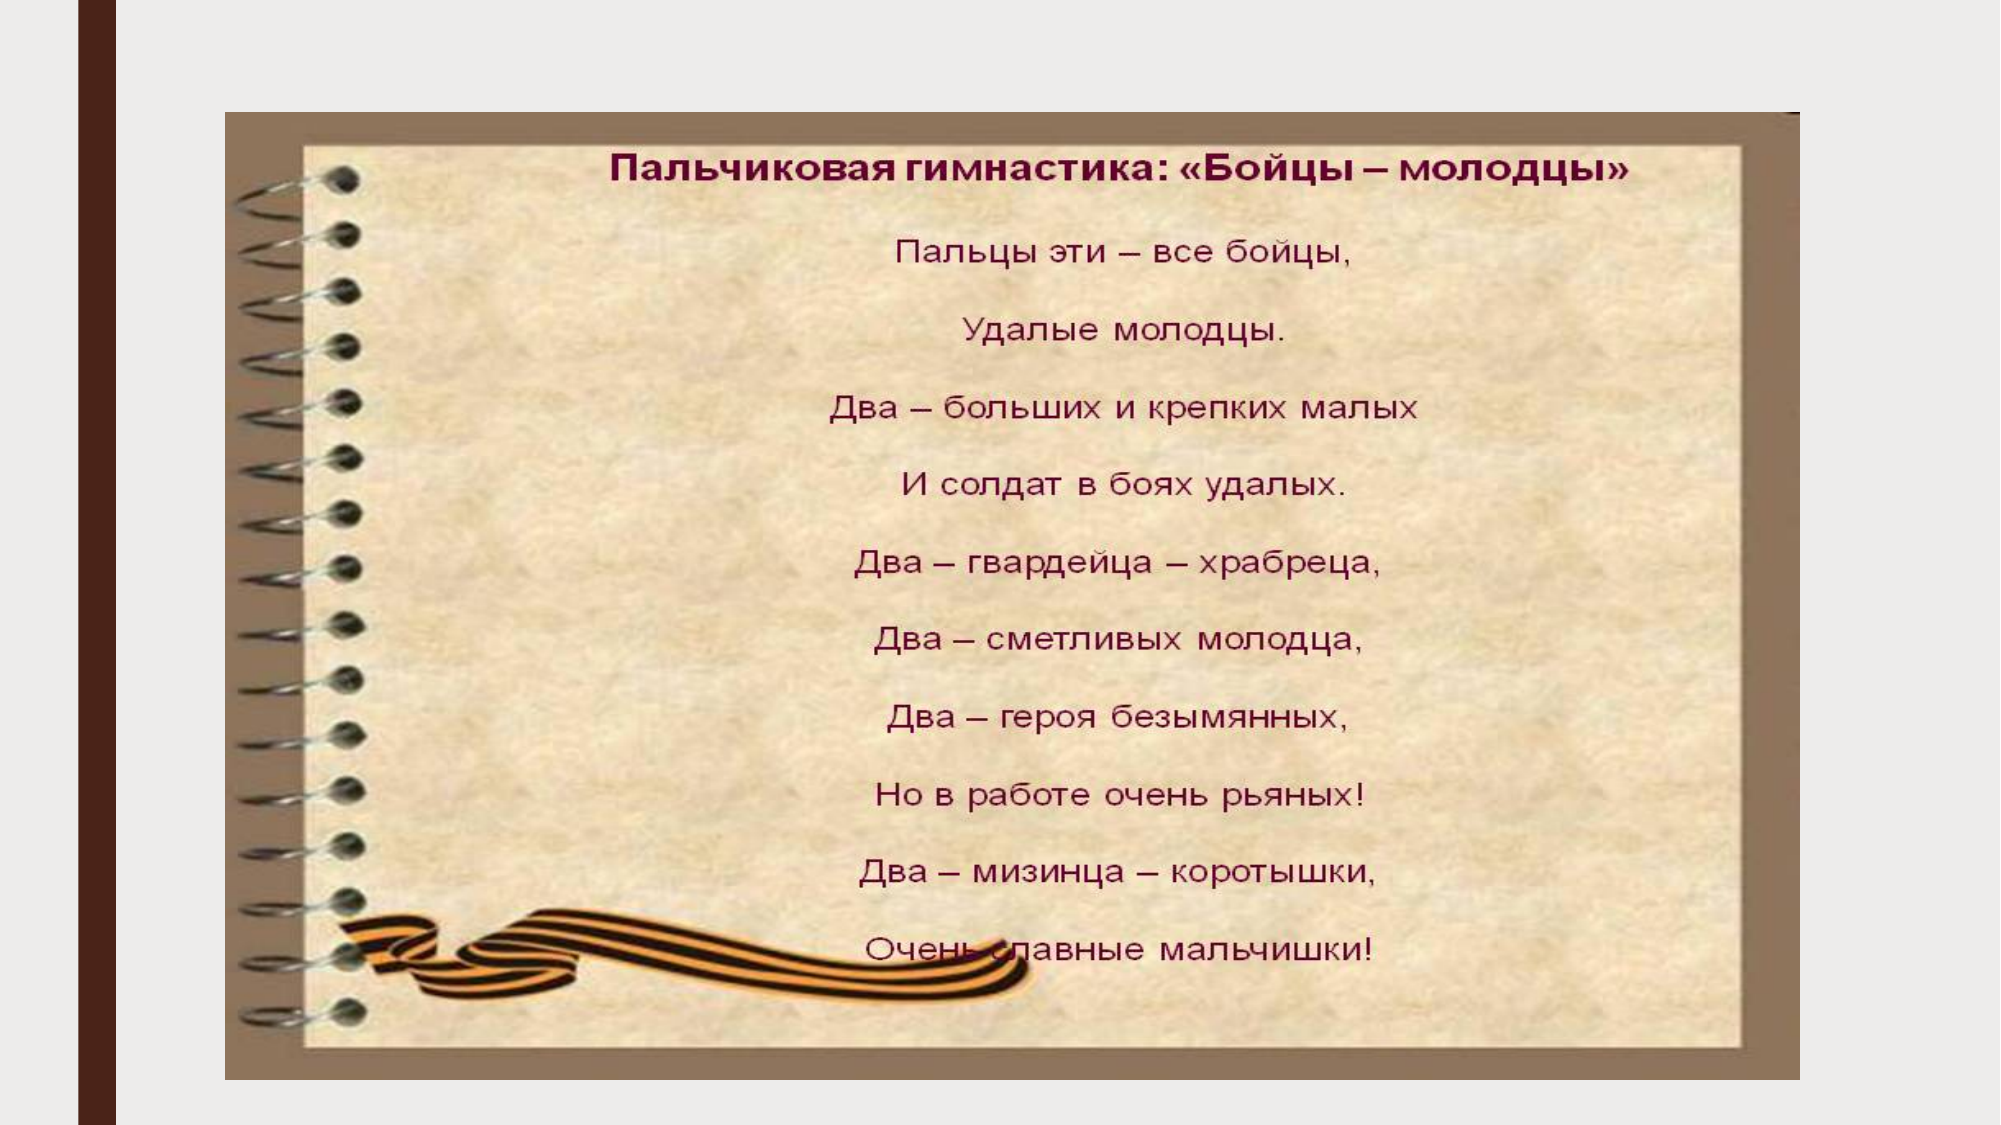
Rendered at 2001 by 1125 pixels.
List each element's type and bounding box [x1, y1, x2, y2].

list [224, 112, 1800, 1080]
